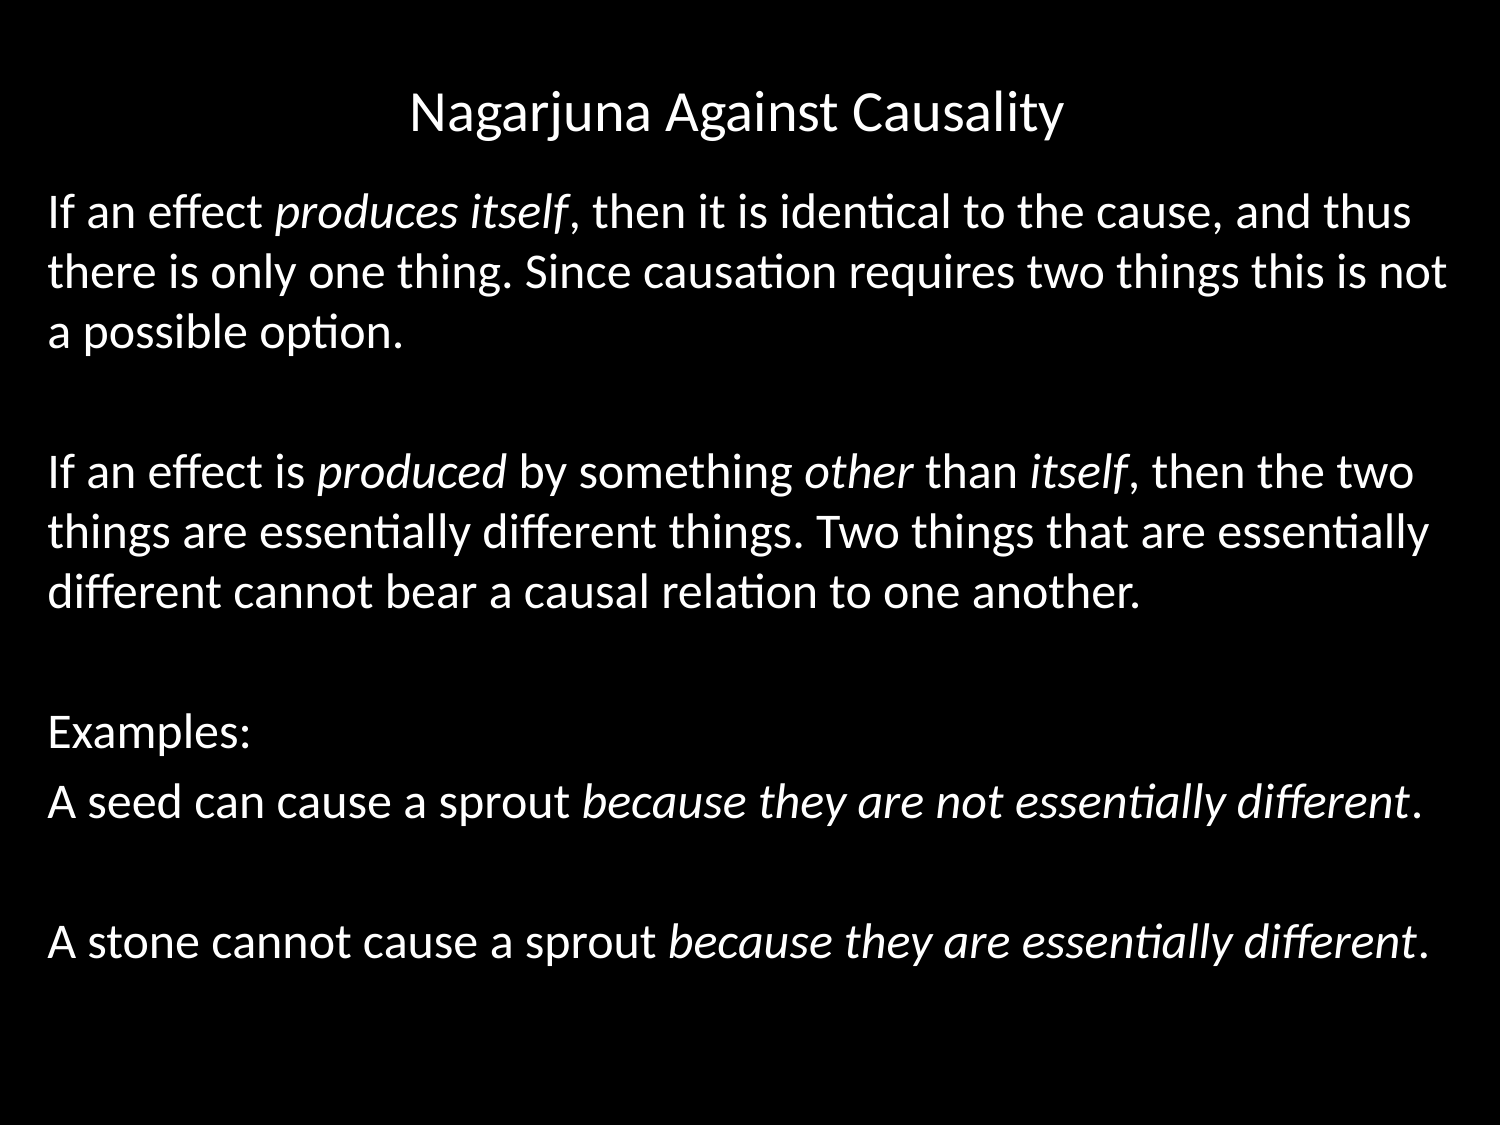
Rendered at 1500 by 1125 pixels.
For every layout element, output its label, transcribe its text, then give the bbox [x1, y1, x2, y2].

title Nagarjuna Against Causality [62, 45, 1413, 170]
list If an effect produces itself, then it is identical to the cause, and thus there is only one thing. Since causation requires two things this is not a possible option. If an effect is produced by something other than itself, then the two things are essentially different things. Two things that are essentially different cannot bear a causal relation to one another. Examples: A seed can cause a sprout because they are not essentially different. A stone cannot cause a sprout because they are essentially different. [32, 170, 1478, 1079]
